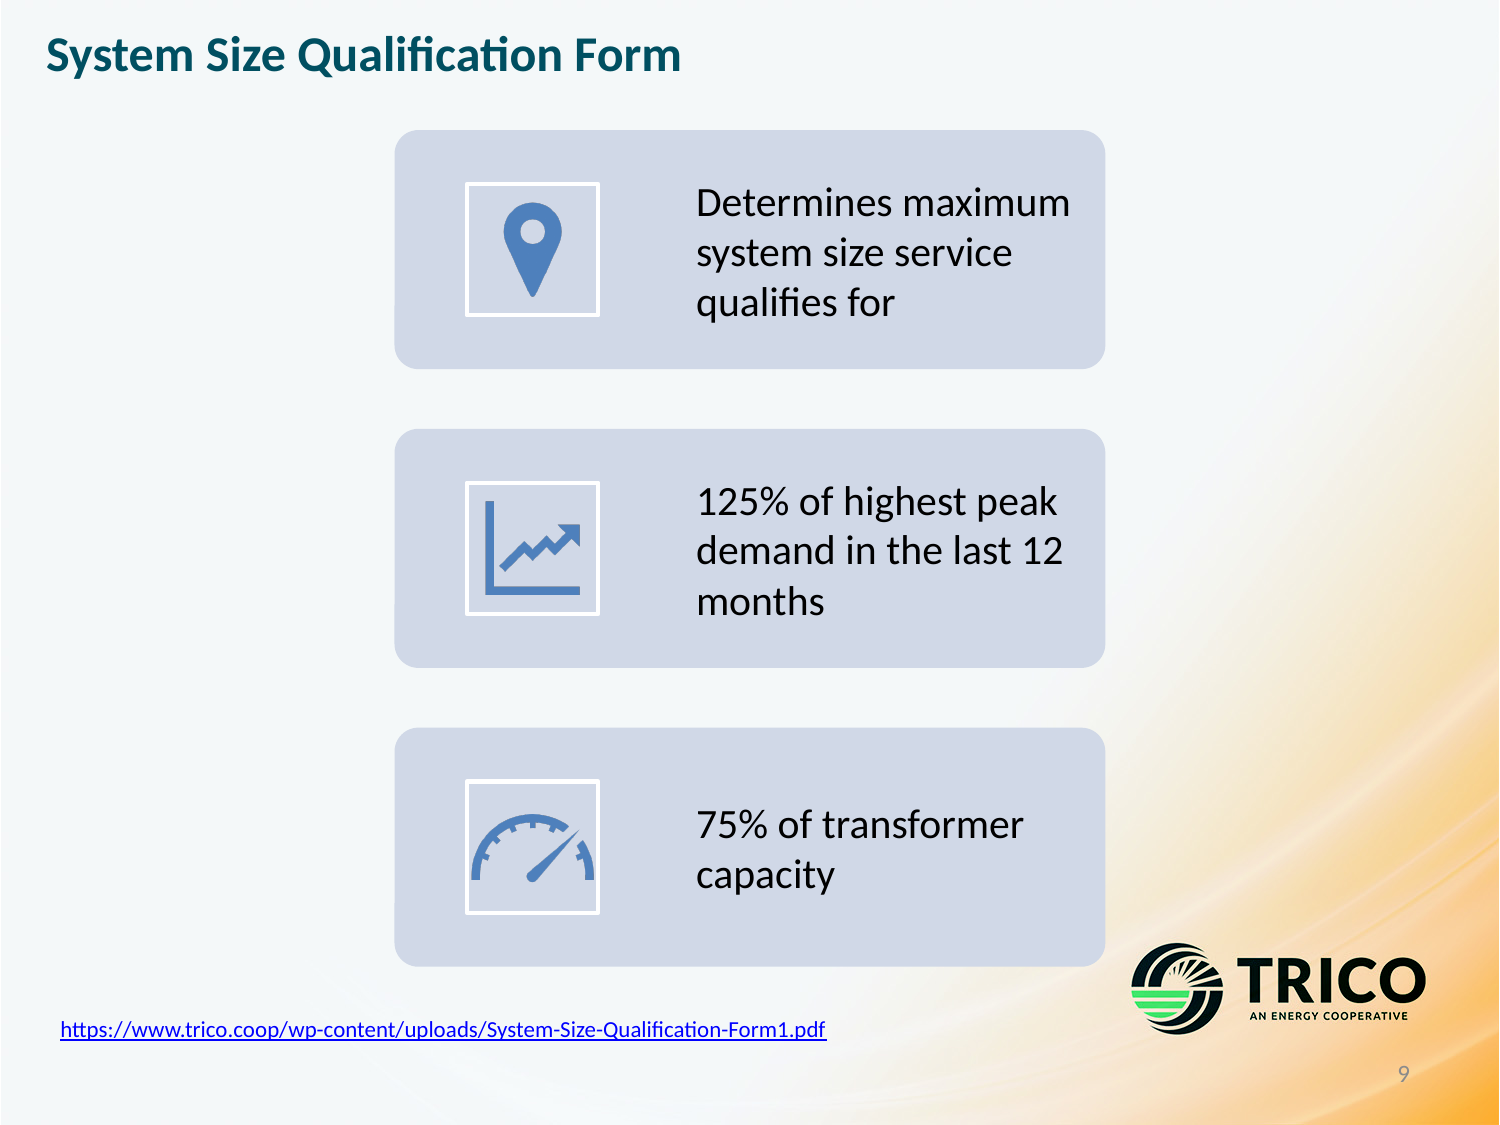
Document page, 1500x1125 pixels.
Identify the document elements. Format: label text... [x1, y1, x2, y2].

picture [1, 0, 1499, 1125]
slide_number 9 [1074, 1042, 1425, 1103]
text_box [394, 129, 1106, 967]
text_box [31, 946, 1032, 1043]
text_box System Size Qualification Form [31, 14, 783, 94]
